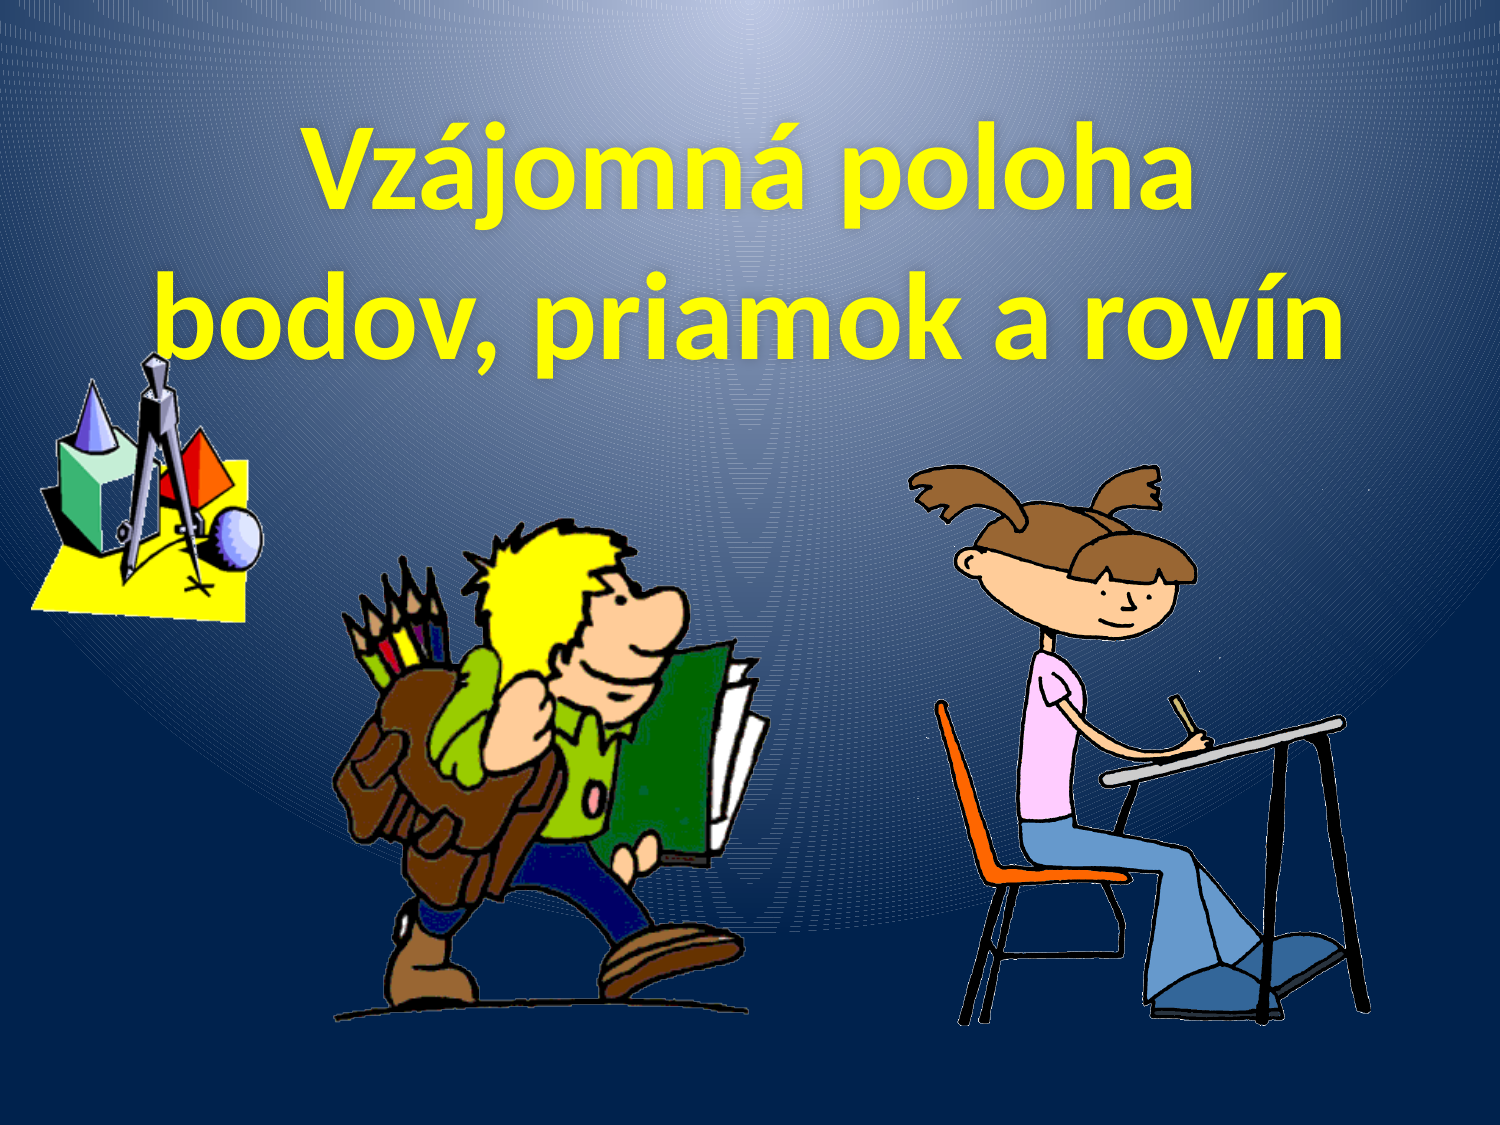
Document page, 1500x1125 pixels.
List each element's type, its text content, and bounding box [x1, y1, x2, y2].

picture [903, 461, 1376, 1030]
picture [30, 349, 266, 627]
picture [312, 487, 800, 1041]
title Vzájomná poloha bodov, priamok a rovín [112, 113, 1388, 355]
